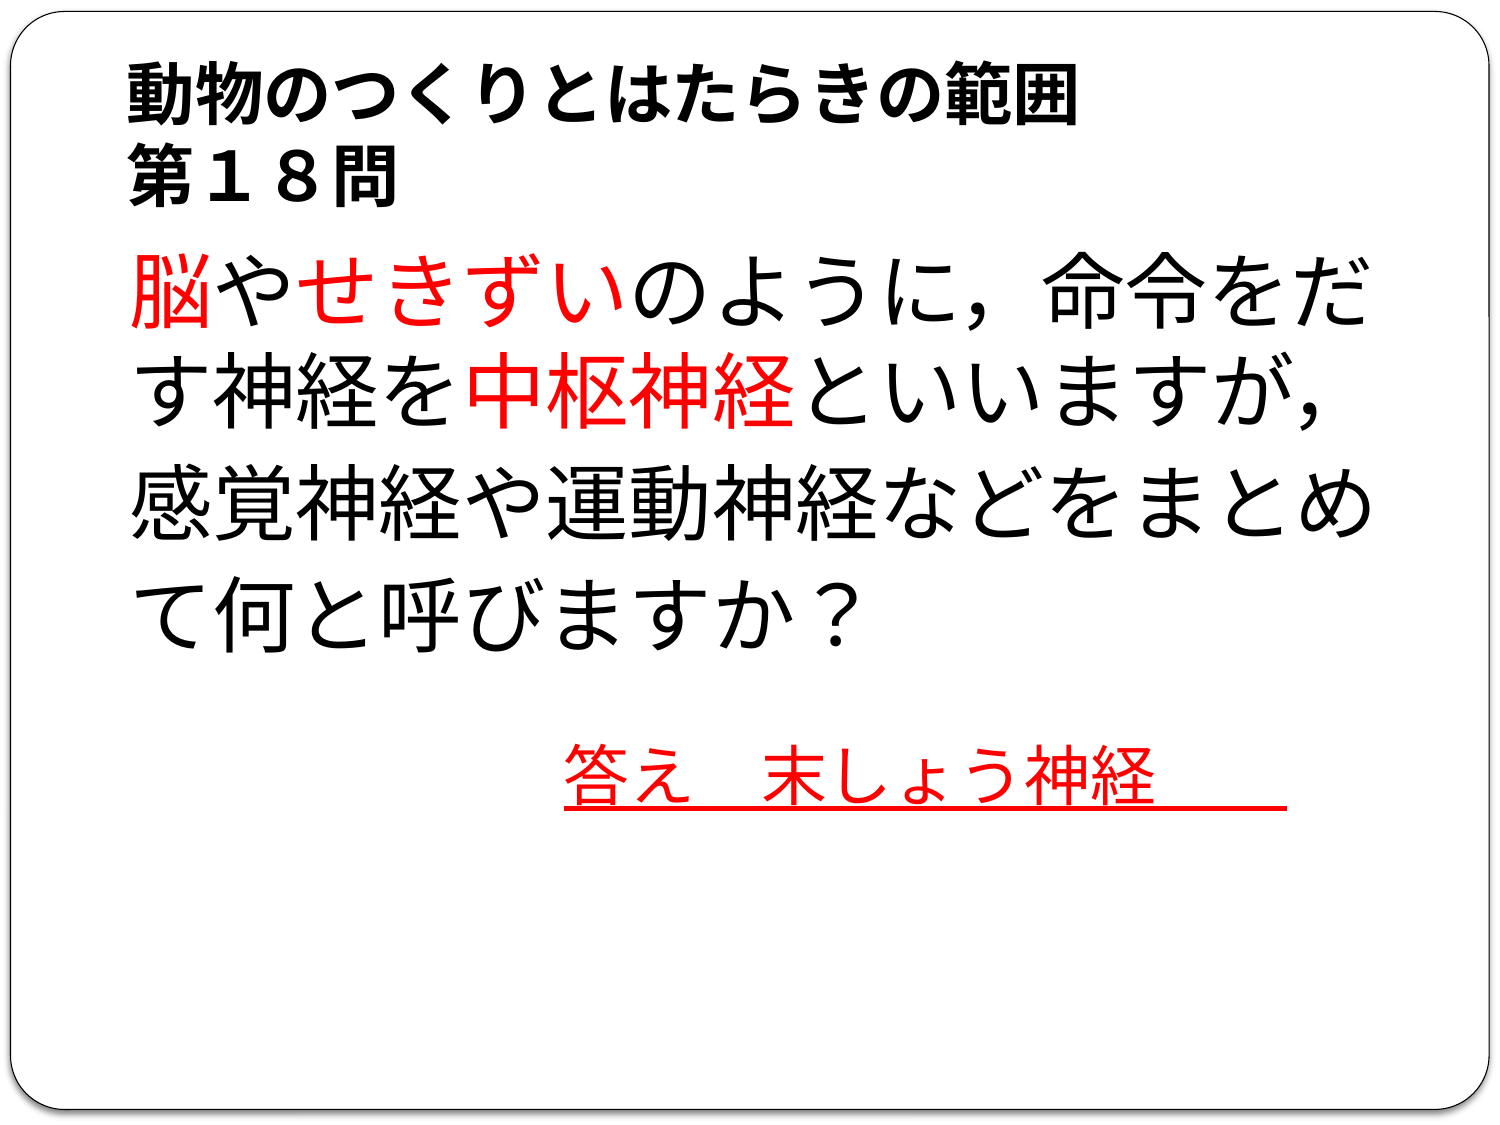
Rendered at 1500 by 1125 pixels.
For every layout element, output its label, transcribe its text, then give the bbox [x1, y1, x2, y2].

text_box 答え 末しょう神経 [549, 727, 1387, 870]
title 動物のつくりとはたらきの範囲 第１８問 [112, 42, 1388, 231]
list 脳やせきずいのように，命令をだす神経を中枢神経といいますが， 感覚神経や運動神経などをまとめ て何と呼びますか？ [114, 231, 1424, 705]
